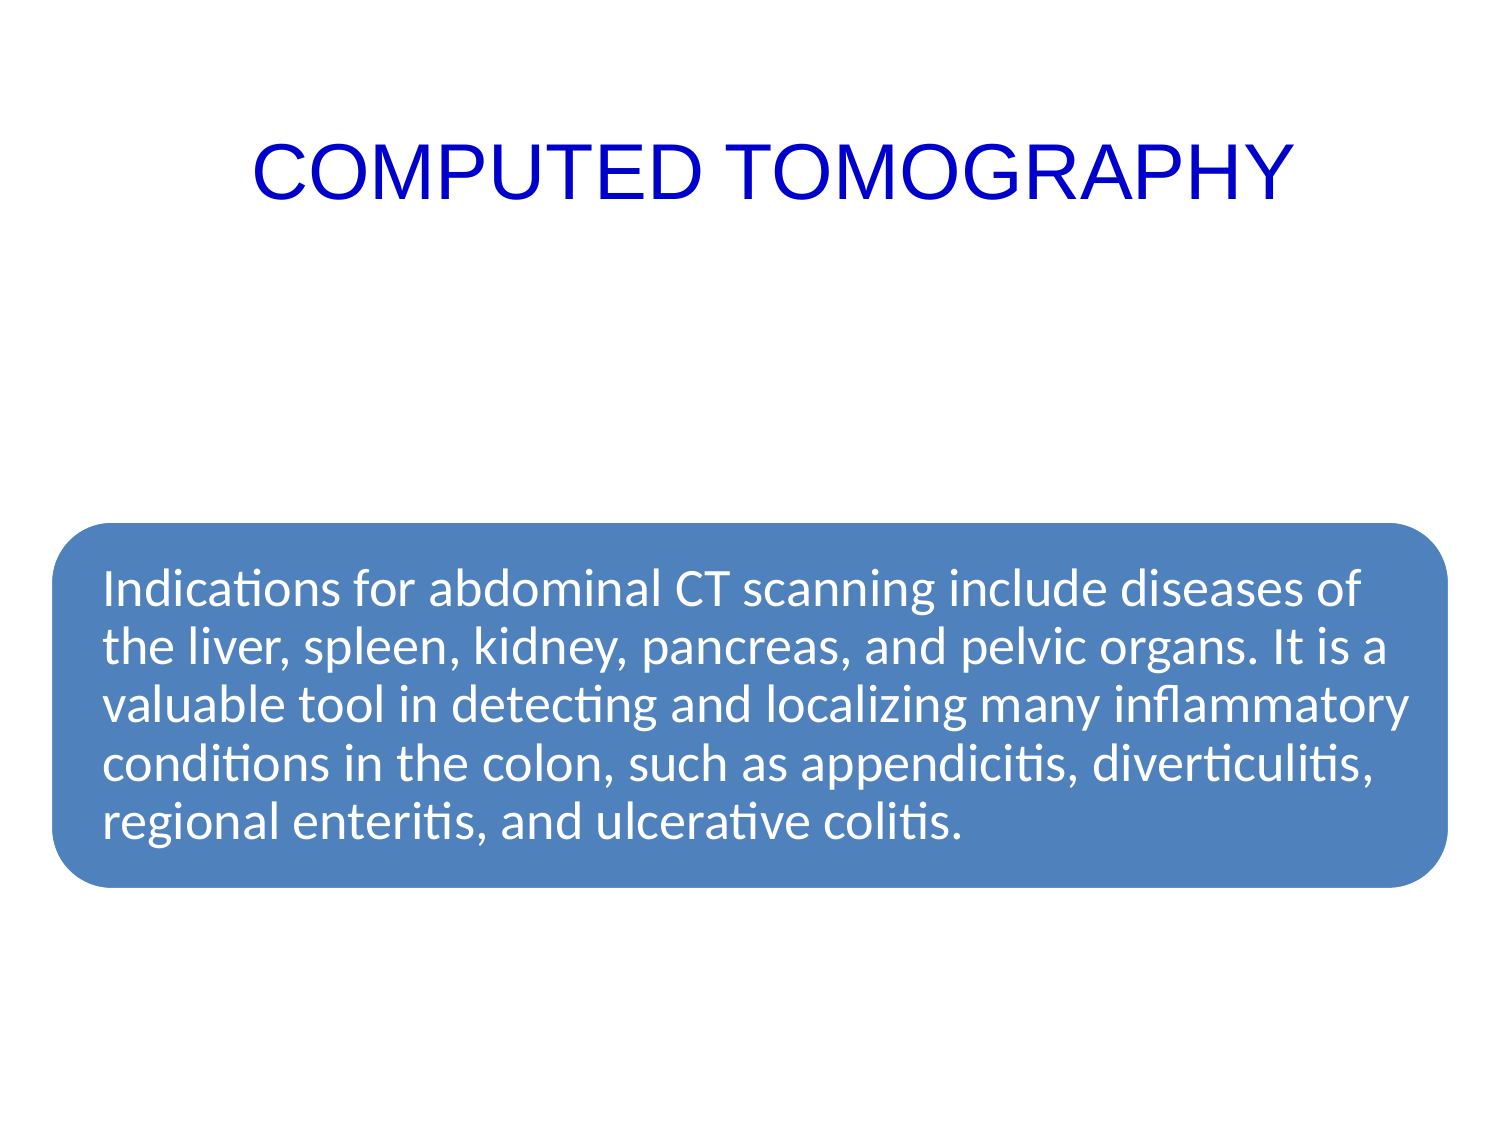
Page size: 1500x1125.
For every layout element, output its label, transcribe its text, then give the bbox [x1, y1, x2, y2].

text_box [49, 485, 1451, 926]
text_box COMPUTED TOMOGRAPHY [75, 112, 1450, 313]
